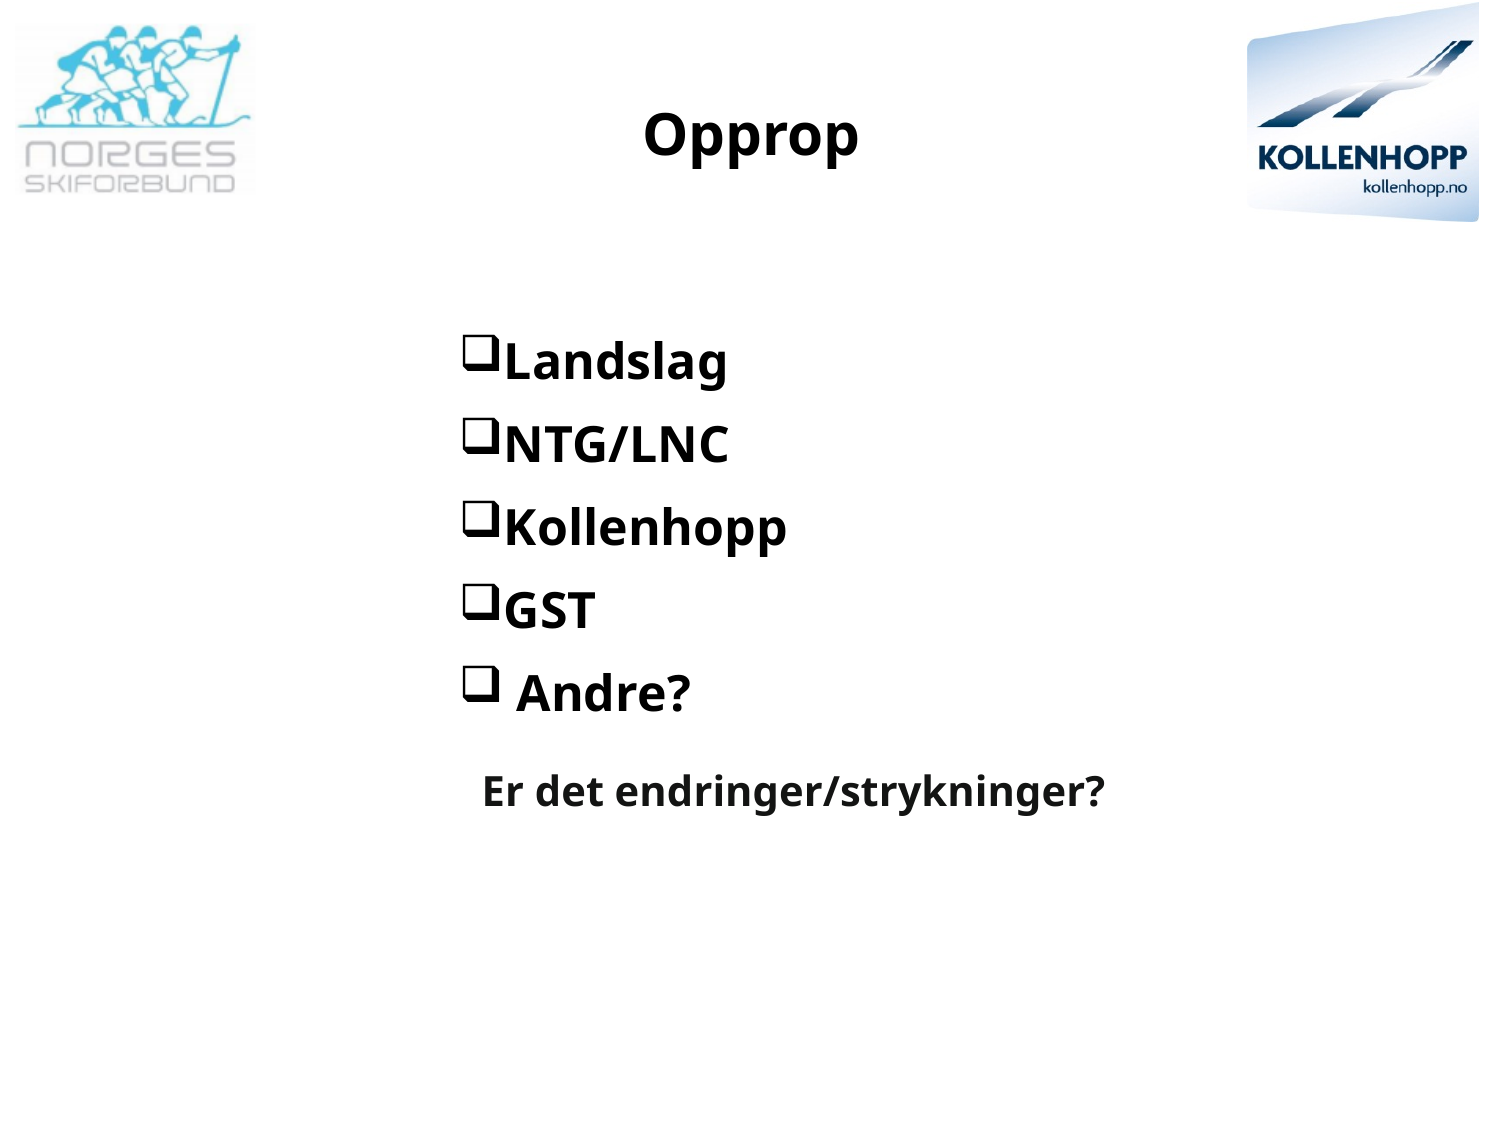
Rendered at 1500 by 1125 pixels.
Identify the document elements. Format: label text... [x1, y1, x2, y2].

text_box Landslag NTG/LNC Kollenhopp GST Andre? [444, 319, 1053, 757]
picture [1247, 2, 1479, 222]
text_box Er det endringer/strykninger? [367, 757, 1220, 823]
title Opprop [255, 67, 1248, 198]
picture [15, 21, 257, 202]
